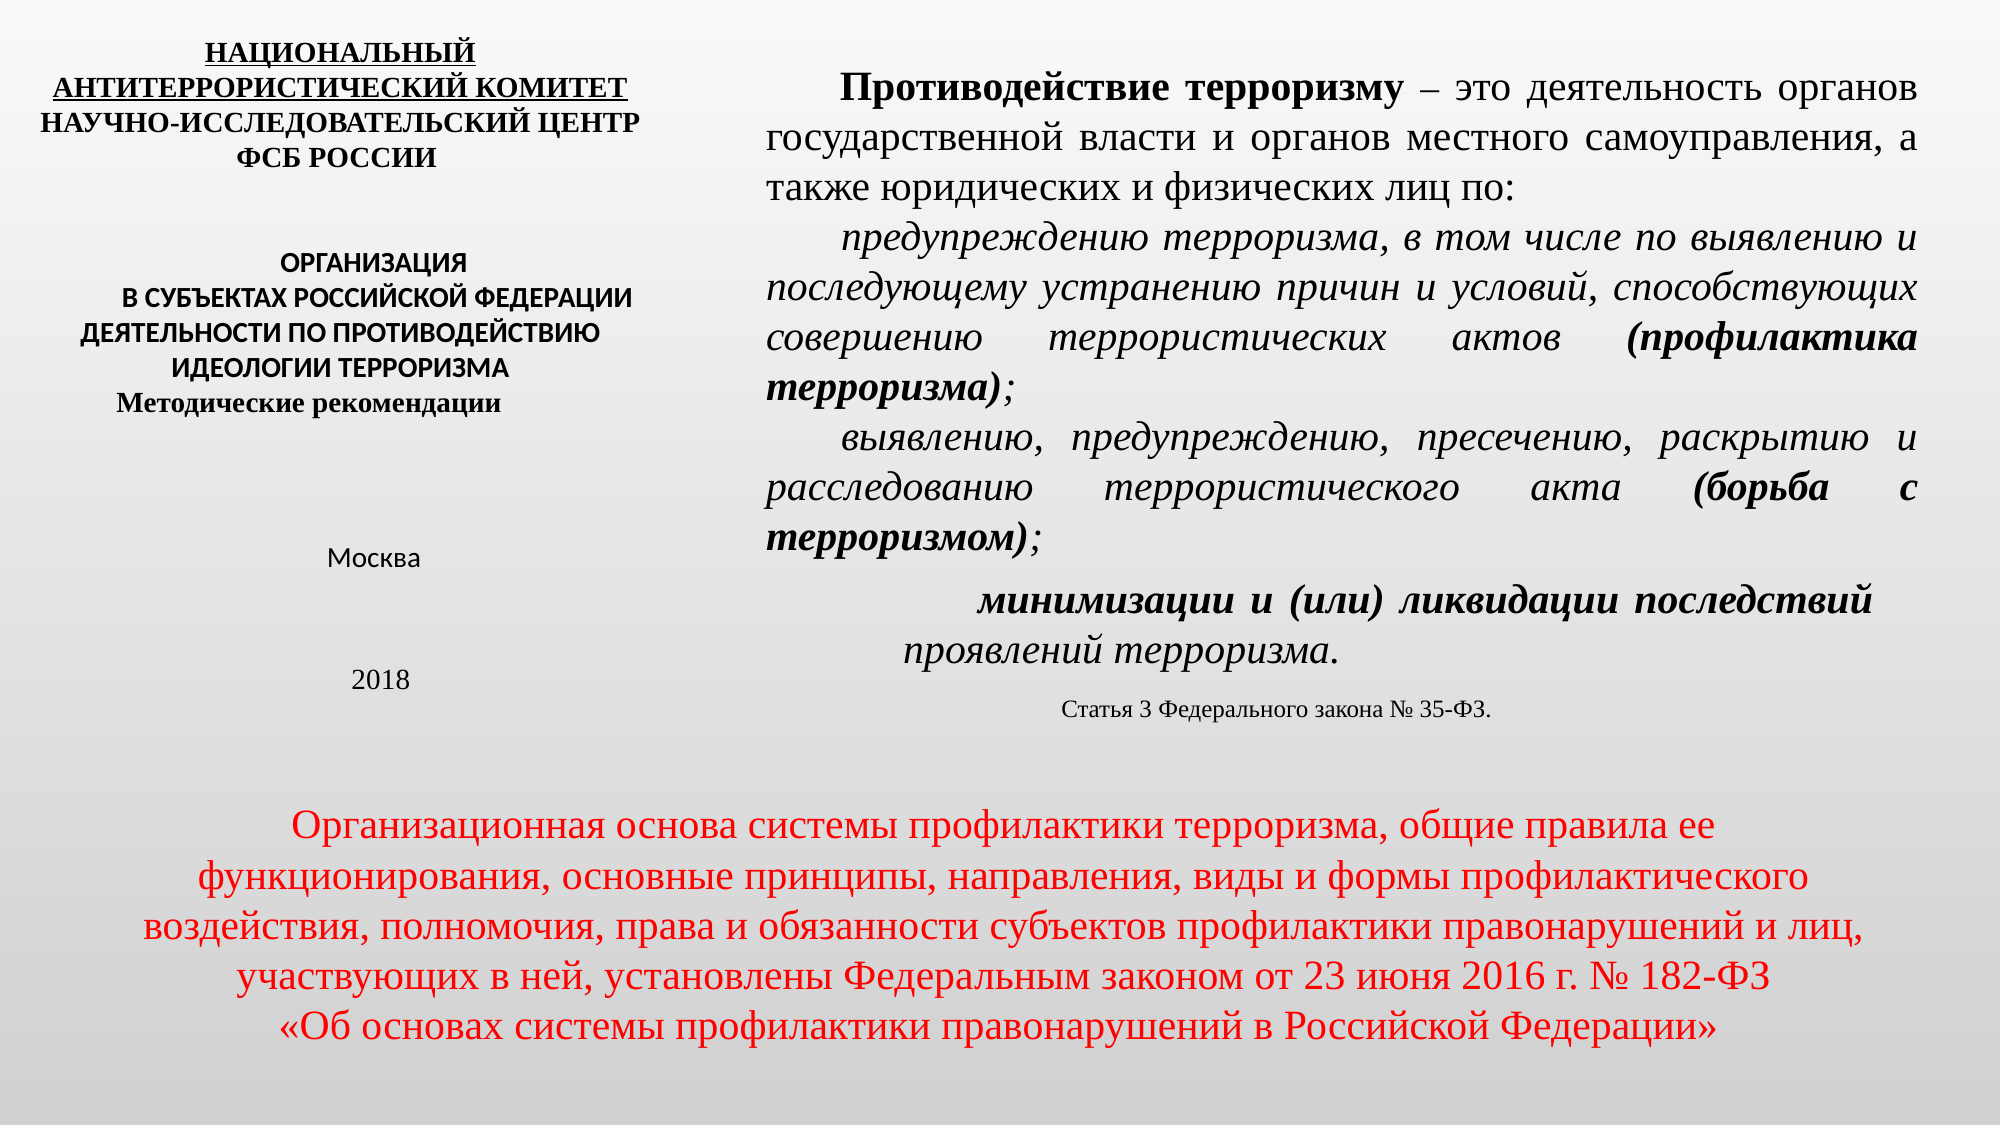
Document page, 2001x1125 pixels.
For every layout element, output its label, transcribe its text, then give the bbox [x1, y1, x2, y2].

text_box Статья 3 Федерального закона № 35-ФЗ. [1040, 684, 1507, 730]
text_box НАЦИОНАЛЬНЫЙ АНТИТЕРРОРИСТИЧЕСКИЙ КОМИТЕТ НАУЧНО-ИССЛЕДОВАТЕЛЬСКИЙ ЦЕНТР ФСБ РОССИИ ОРГАНИЗАЦИЯ В СУБЪЕКТАХ РОССИЙСКОЙ ФЕДЕРАЦИИ ДЕЯТЕЛЬНОСТИ ПО ПРОТИВОДЕЙСТВИЮ ИДЕОЛОГИИ ТЕРРОРИЗМА Методические рекомендации Москва 2018 [20, 26, 660, 703]
text_box Противодействие терроризму – это деятельность органов государственной власти и органов местного самоуправления, а также юридических и физических лиц по: предупреждению терроризма, в том числе по выявлению и последующему устранению причин и условий, способствующих совершению террористических актов (профилактика терроризма); выявлению, предупреждению, пресечению, раскрытию и расследованию террористического акта (борьба с терроризмом); [751, 51, 1934, 597]
text_box минимизации и (или) ликвидации последствий проявлений терроризма. [888, 564, 1889, 679]
text_box Организационная основа системы профилактики терроризма, общие правила ее функционирования, основные принципы, направления, виды и формы профилактического воздействия, полномочия, права и обязанности субъектов профилактики правонарушений и лиц, участвующих в ней, установлены Федеральным законом от 23 июня 2016 г. № 182-ФЗ «Об основах системы профилактики правонарушений в Российской Федерации» [119, 789, 1889, 1055]
